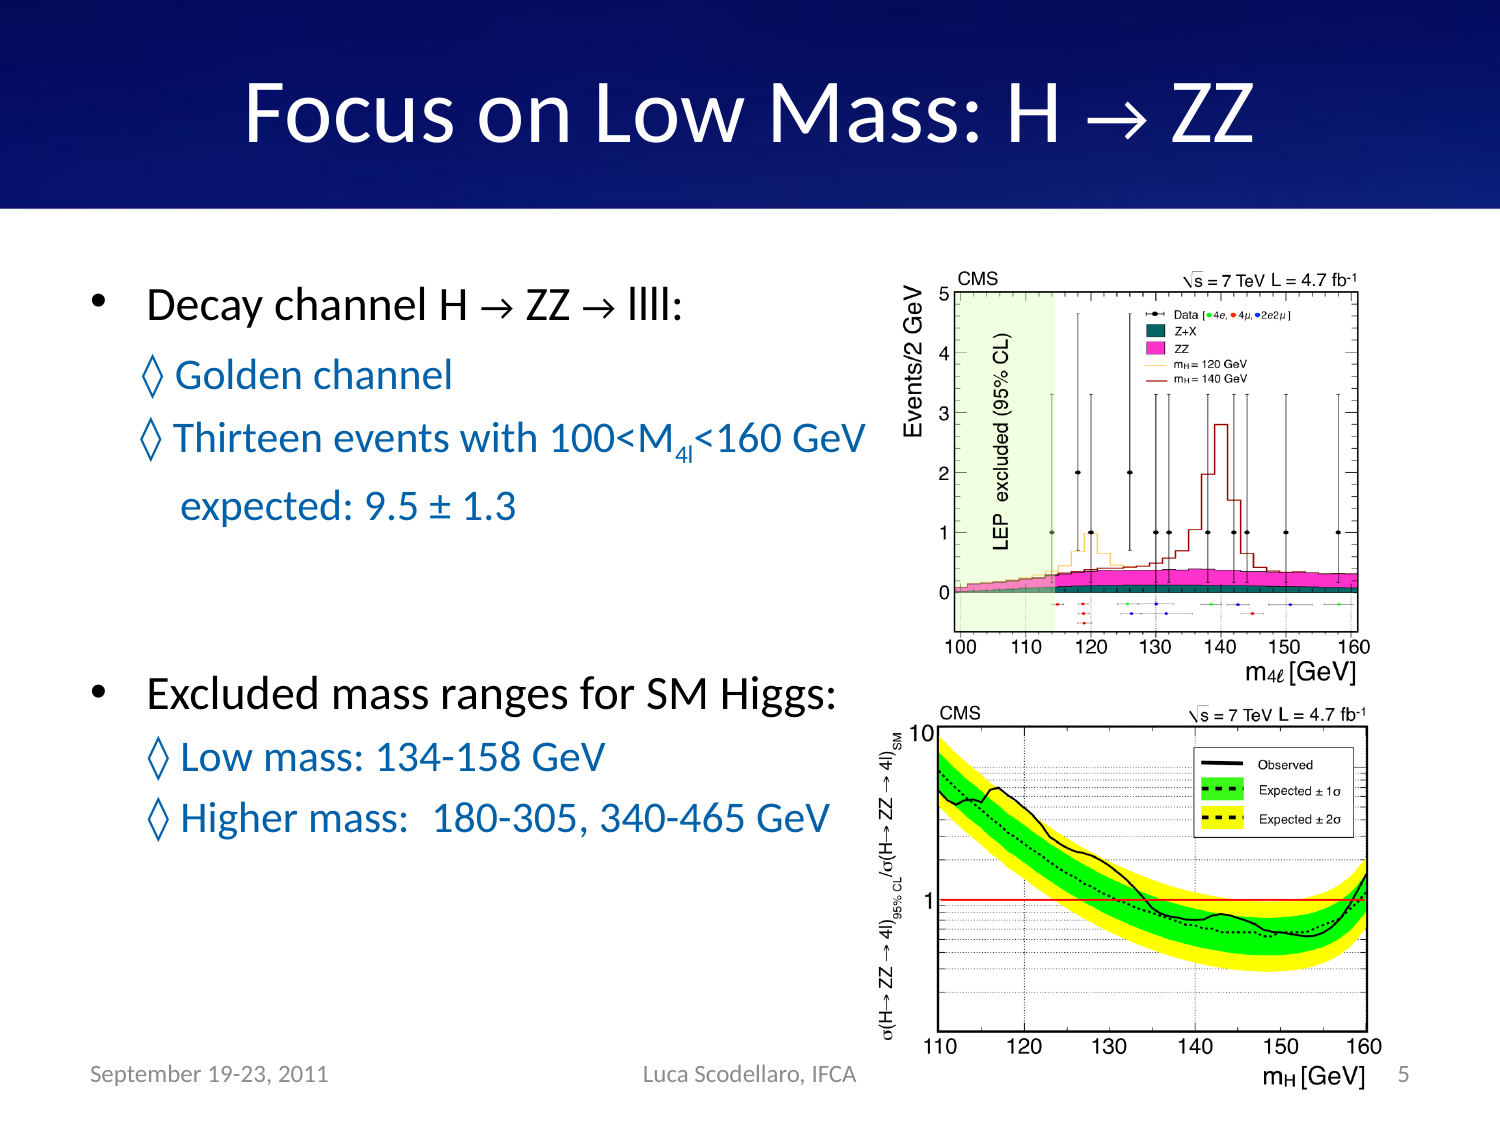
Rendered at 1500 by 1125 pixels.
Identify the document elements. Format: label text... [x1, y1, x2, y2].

footer Luca Scodellaro, IFCA [512, 1042, 859, 1103]
text_box Decay channel H → ZZ → llll: ◊ Golden channel ◊ Thirteen events with 100<M4l<160 GeV expected: 9.5 ± 1.3 Excluded mass ranges for SM Higgs: ◊ Low mass: 134-158 GeV ◊ Higher mass: 180-305, 340-465 GeV [74, 262, 888, 1038]
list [0, 0, 1500, 217]
slide_number 5 [1391, 1042, 1425, 1103]
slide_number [75, 1042, 425, 1103]
picture [863, 262, 1388, 1101]
